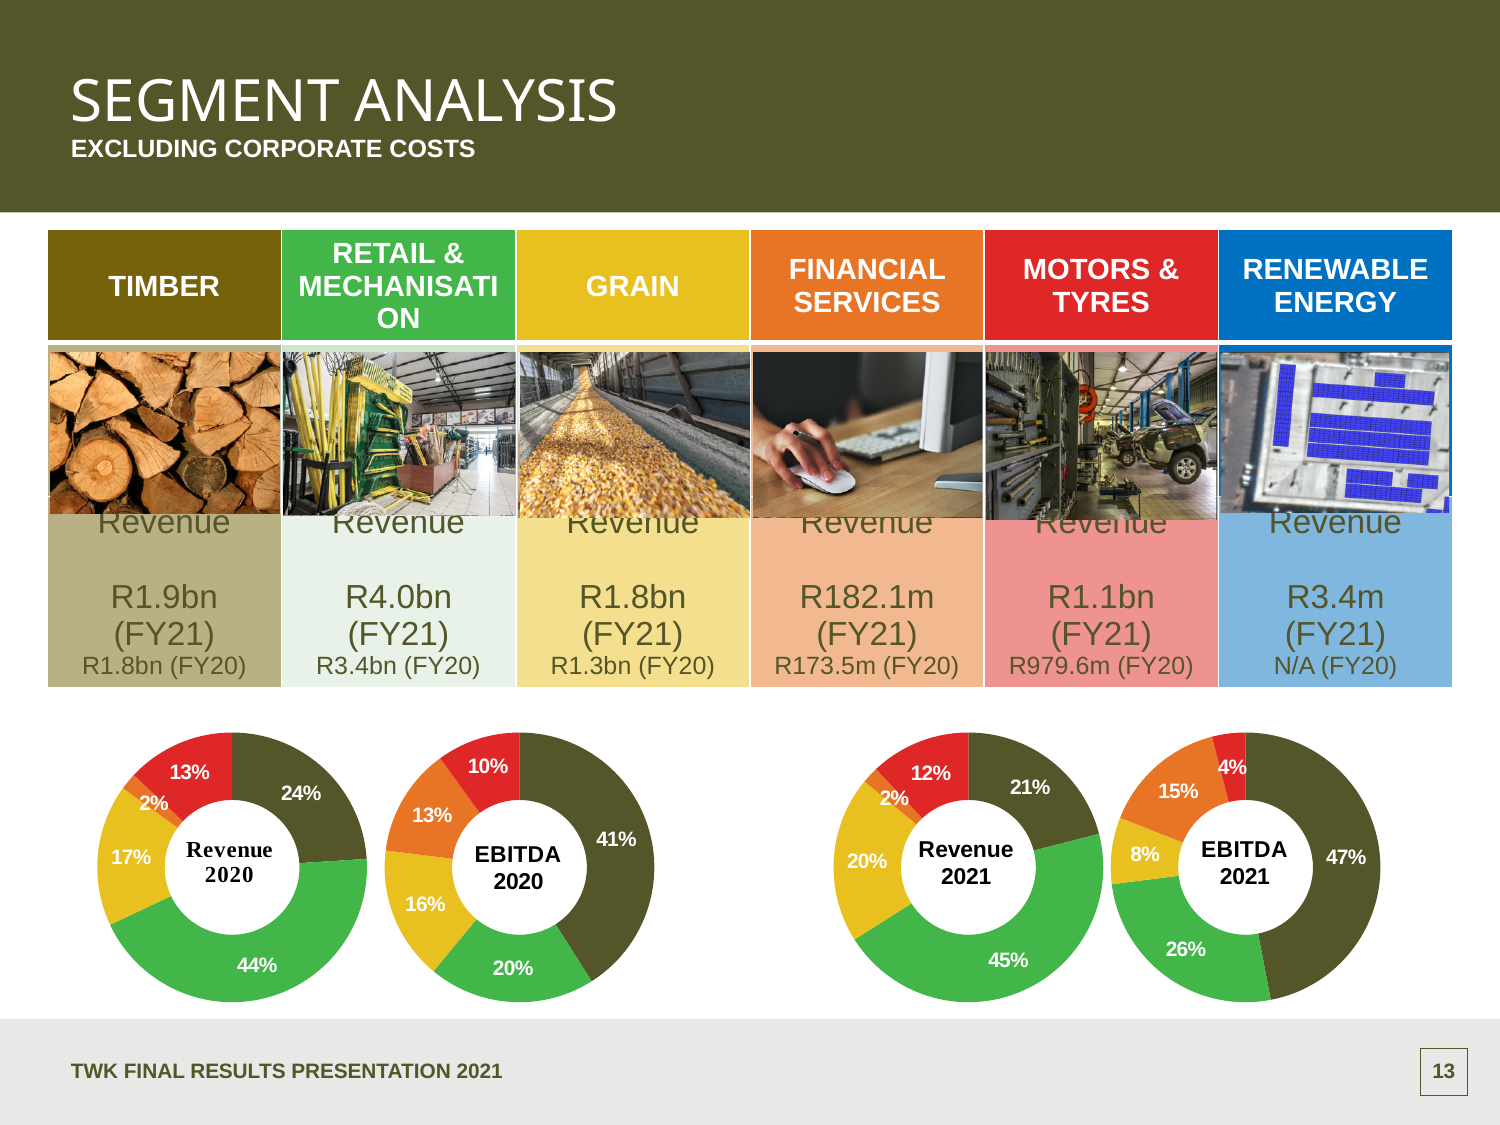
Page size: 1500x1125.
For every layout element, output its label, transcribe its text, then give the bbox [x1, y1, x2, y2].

table_cell Revenue R1.8bn (FY21) R1.3bn (FY20) [517, 497, 749, 687]
table_cell Revenue R1.1bn (FY21) R979.6m (FY20) [985, 497, 1218, 687]
slide_number 12 [1420, 1048, 1468, 1096]
table_cell [985, 345, 1218, 496]
table_header TIMBER [48, 230, 281, 340]
table_cell [1219, 345, 1452, 496]
table_header FINANCIAL SERVICES [751, 230, 983, 340]
table_cell [48, 345, 281, 496]
picture [283, 352, 516, 516]
table_header MOTORS & TYRES [985, 230, 1218, 340]
table_cell Revenue R4.0bn (FY21) R3.4bn (FY20) [282, 497, 515, 687]
footer TWK FINAL results presentation 2021 [70, 1048, 1400, 1096]
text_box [78, 725, 662, 1007]
table_header GRAIN [517, 230, 749, 340]
list Excluding corporate costs [70, 135, 1430, 172]
table_cell [282, 345, 515, 496]
table_header RENEWABLE ENERGY [1219, 230, 1452, 340]
table_cell Revenue R182.1m (FY21) R173.5m (FY20) [751, 497, 983, 687]
table_cell Revenue R1.9bn (FY21) R1.8bn (FY20) [48, 497, 281, 687]
picture [753, 352, 983, 519]
picture [50, 352, 281, 515]
table_cell [517, 345, 749, 496]
picture [985, 352, 1217, 520]
title Segment analysis [70, 70, 1430, 135]
picture [1220, 352, 1450, 513]
table_cell [751, 345, 983, 496]
table_header RETAIL & MECHANISATION [282, 230, 515, 340]
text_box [814, 725, 1384, 1007]
table_cell Revenue R3.4m (FY21) N/A (FY20) [1219, 497, 1452, 687]
picture [518, 352, 750, 519]
